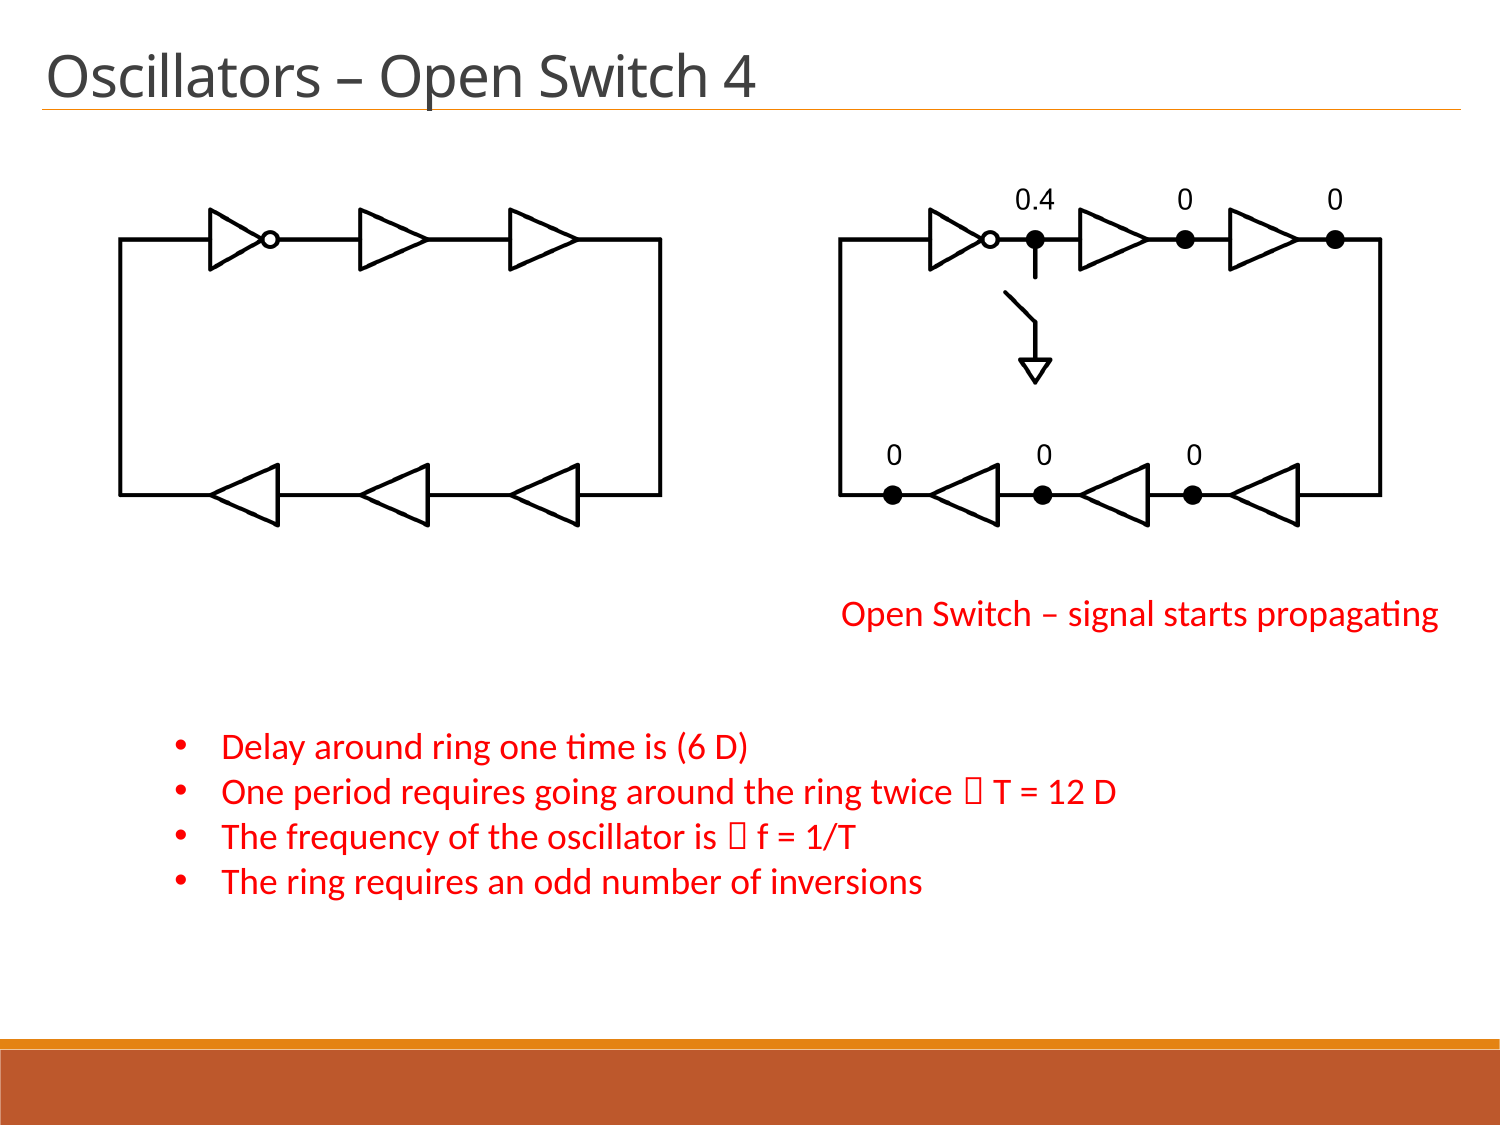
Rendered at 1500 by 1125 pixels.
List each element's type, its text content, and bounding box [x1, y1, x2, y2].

picture [14, 134, 1486, 586]
title Oscillators – Open Switch 4 [30, 0, 1269, 118]
text_box Open Switch – signal starts propagating [826, 586, 1455, 641]
text_box Delay around ring one time is (6 D) One period requires going around the ring twice  T = 12 D The frequency of the oscillator is  f = 1/T The ring requires an odd number of inversions [159, 714, 1322, 910]
